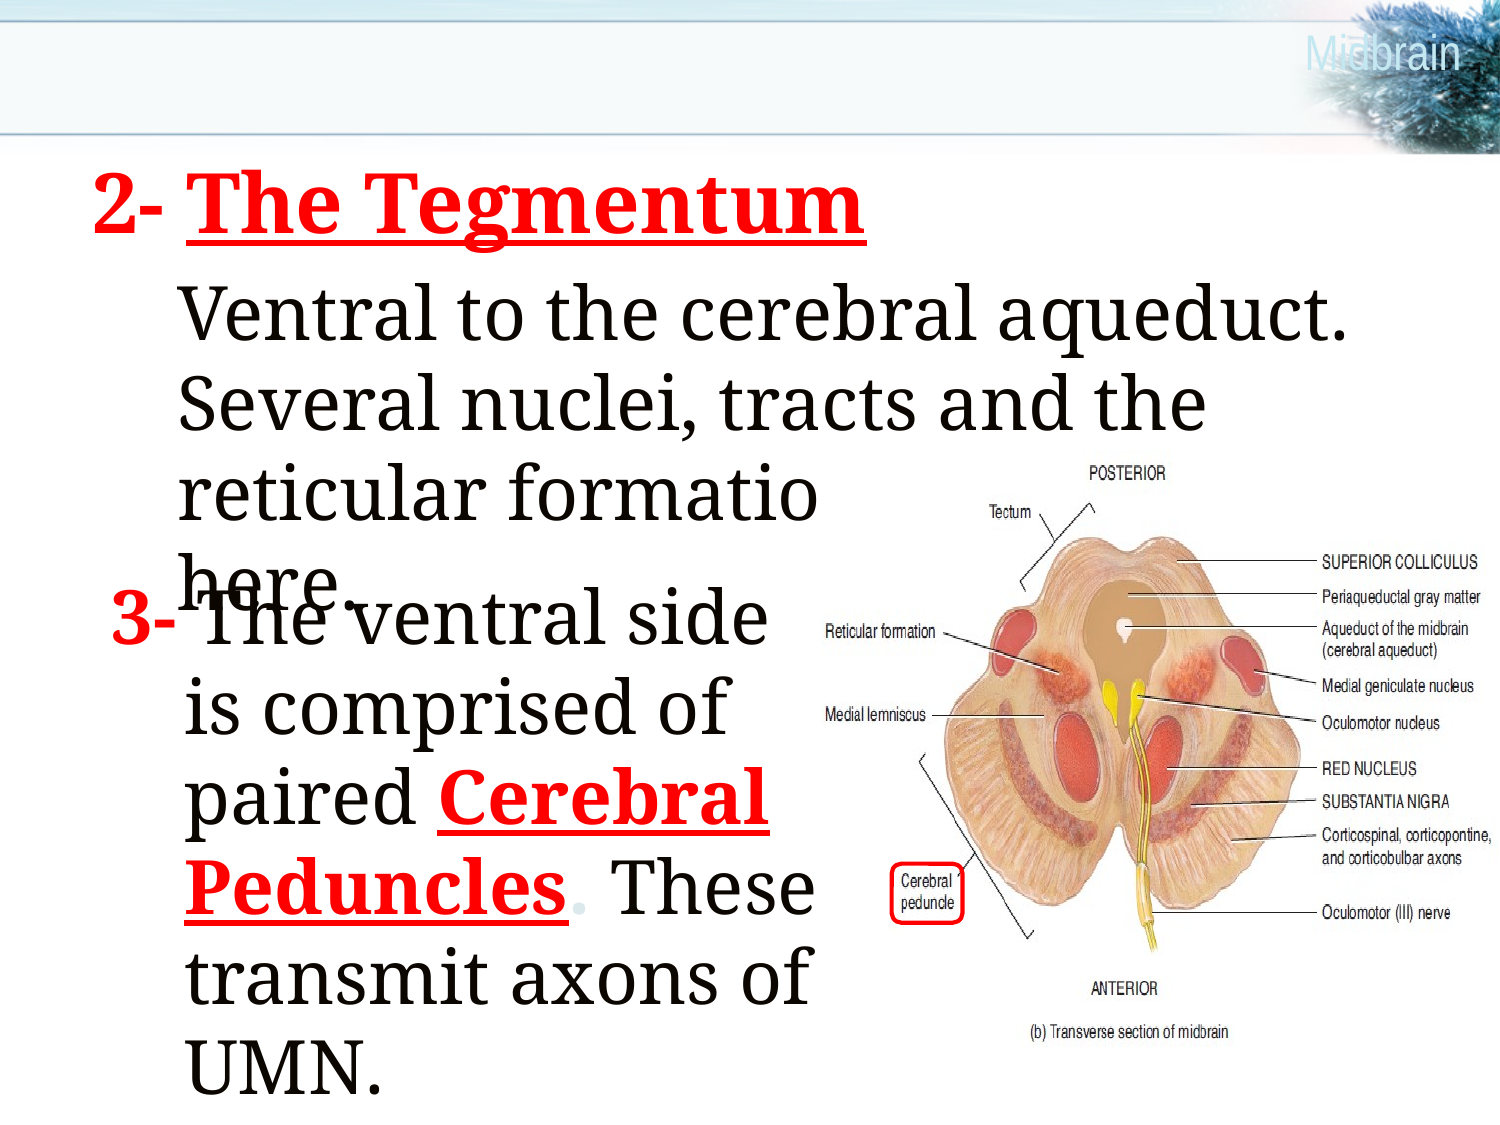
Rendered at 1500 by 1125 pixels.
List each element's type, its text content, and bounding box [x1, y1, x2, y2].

picture [0, 0, 1500, 1125]
list 2- The Tegmentum Ventral to the cerebral aqueduct. Several nuclei, tracts and the reticular formation is contained here. [58, 143, 1394, 976]
text_box 3- The ventral side is comprised of paired Cerebral Peduncles. These transmit axons of UMN. [66, 562, 858, 1118]
text_box Midbrain [1263, 13, 1477, 88]
